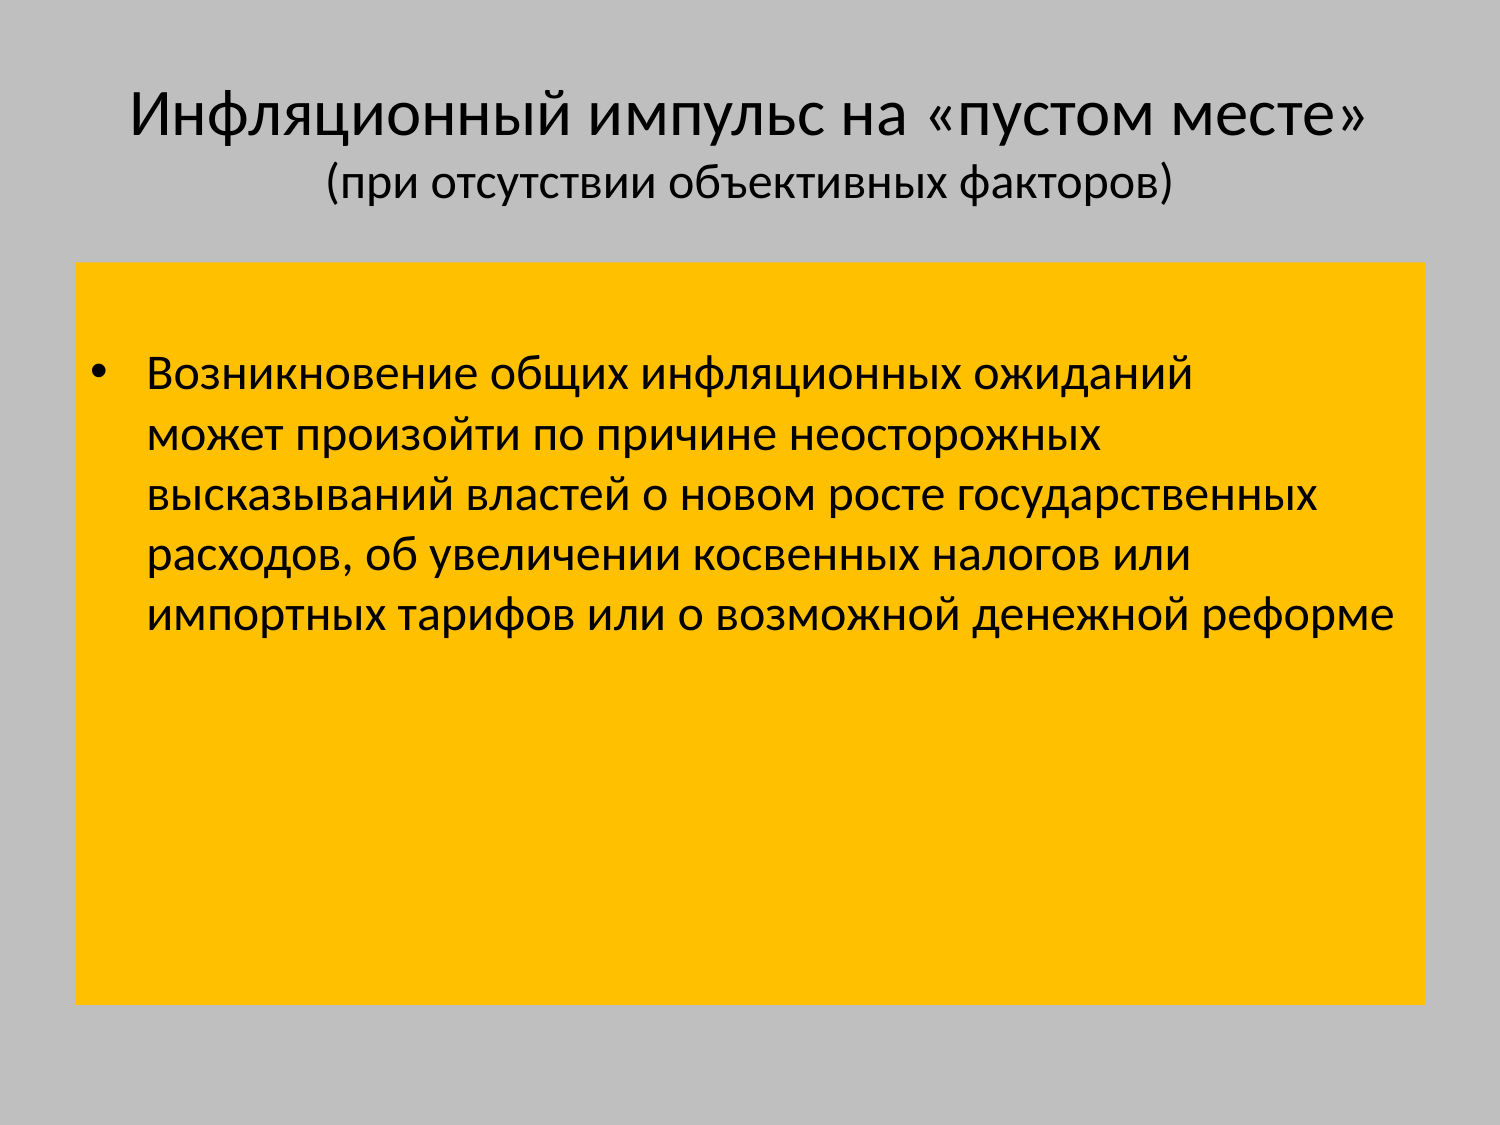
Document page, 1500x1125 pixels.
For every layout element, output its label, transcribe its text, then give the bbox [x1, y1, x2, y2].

list Возникновение общих инфляционных ожиданий может произойти по причине неосторожных высказываний властей о новом росте государственных расходов, об увеличении косвенных налогов или импортных тарифов или о возможной денежной реформе [75, 262, 1425, 1005]
title Инфляционный импульс на «пустом месте» (при отсутствии объективных факторов) [75, 45, 1425, 233]
